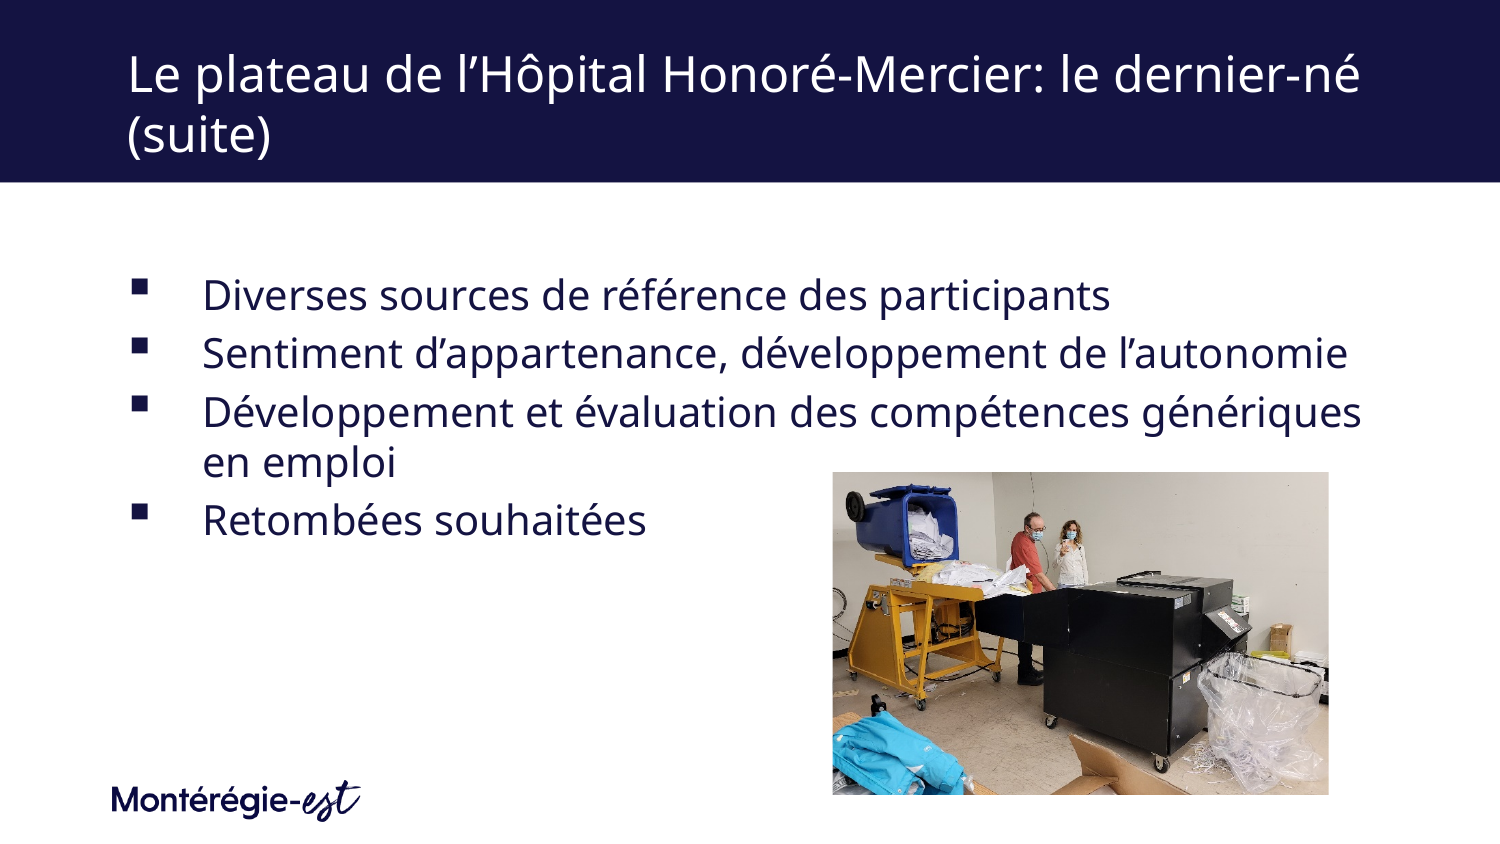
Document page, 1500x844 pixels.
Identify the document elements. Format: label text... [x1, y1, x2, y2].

title Le plateau de l’Hôpital Honoré-Mercier: le dernier-né (suite) [112, 32, 1422, 173]
picture [112, 780, 361, 822]
list Diverses sources de référence des participants Sentiment d’appartenance, développement de l’autonomie Développement et évaluation des compétences génériques en emploi Retombées souhaitées [112, 203, 1424, 768]
picture [832, 472, 1329, 795]
